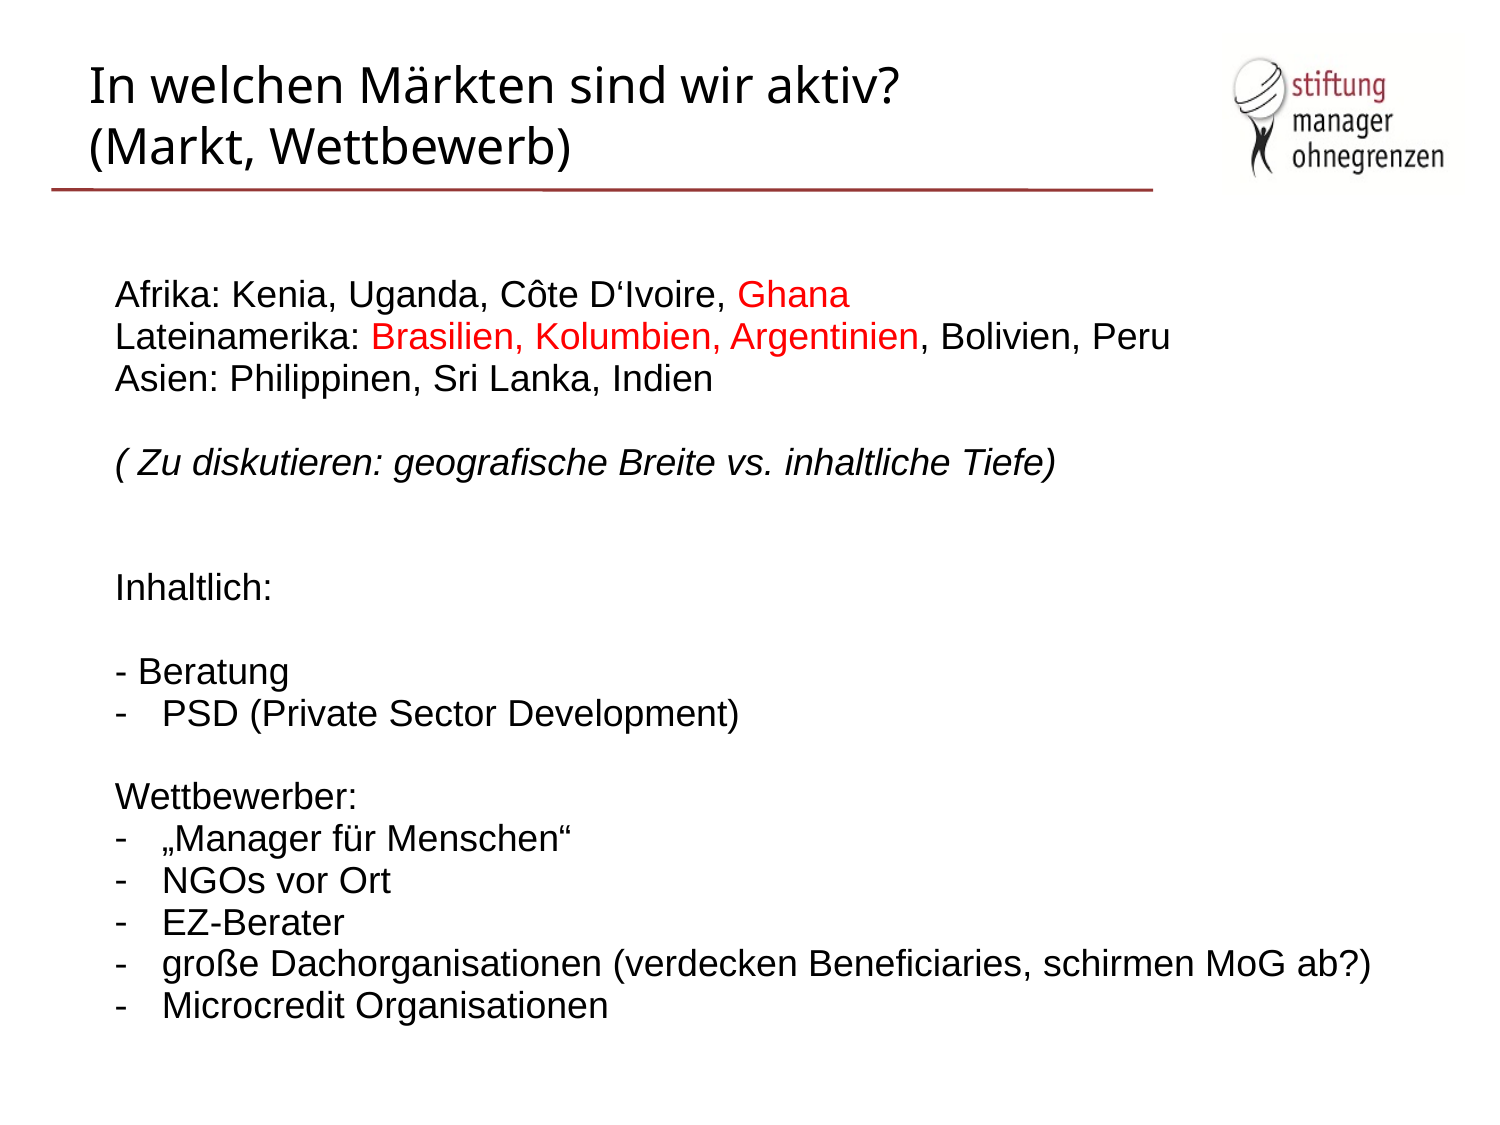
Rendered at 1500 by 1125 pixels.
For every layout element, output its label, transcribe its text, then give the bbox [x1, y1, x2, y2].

title In welchen Märkten sind wir aktiv? (Markt, Wettbewerb) [75, 45, 1425, 197]
text_box Afrika: Kenia, Uganda, Côte D‘Ivoire, Ghana Lateinamerika: Brasilien, Kolumbien, Argentinien, Bolivien, Peru Asien: Philippinen, Sri Lanka, Indien ( Zu diskutieren: geografische Breite vs. inhaltliche Tiefe) Inhaltlich: - Beratung PSD (Private Sector Development) Wettbewerber: „Manager für Menschen“ NGOs vor Ort EZ-Berater große Dachorganisationen (verdecken Beneficiaries, schirmen MoG ab?) Microcredit Organisationen [100, 267, 1388, 1077]
picture [1222, 33, 1465, 195]
